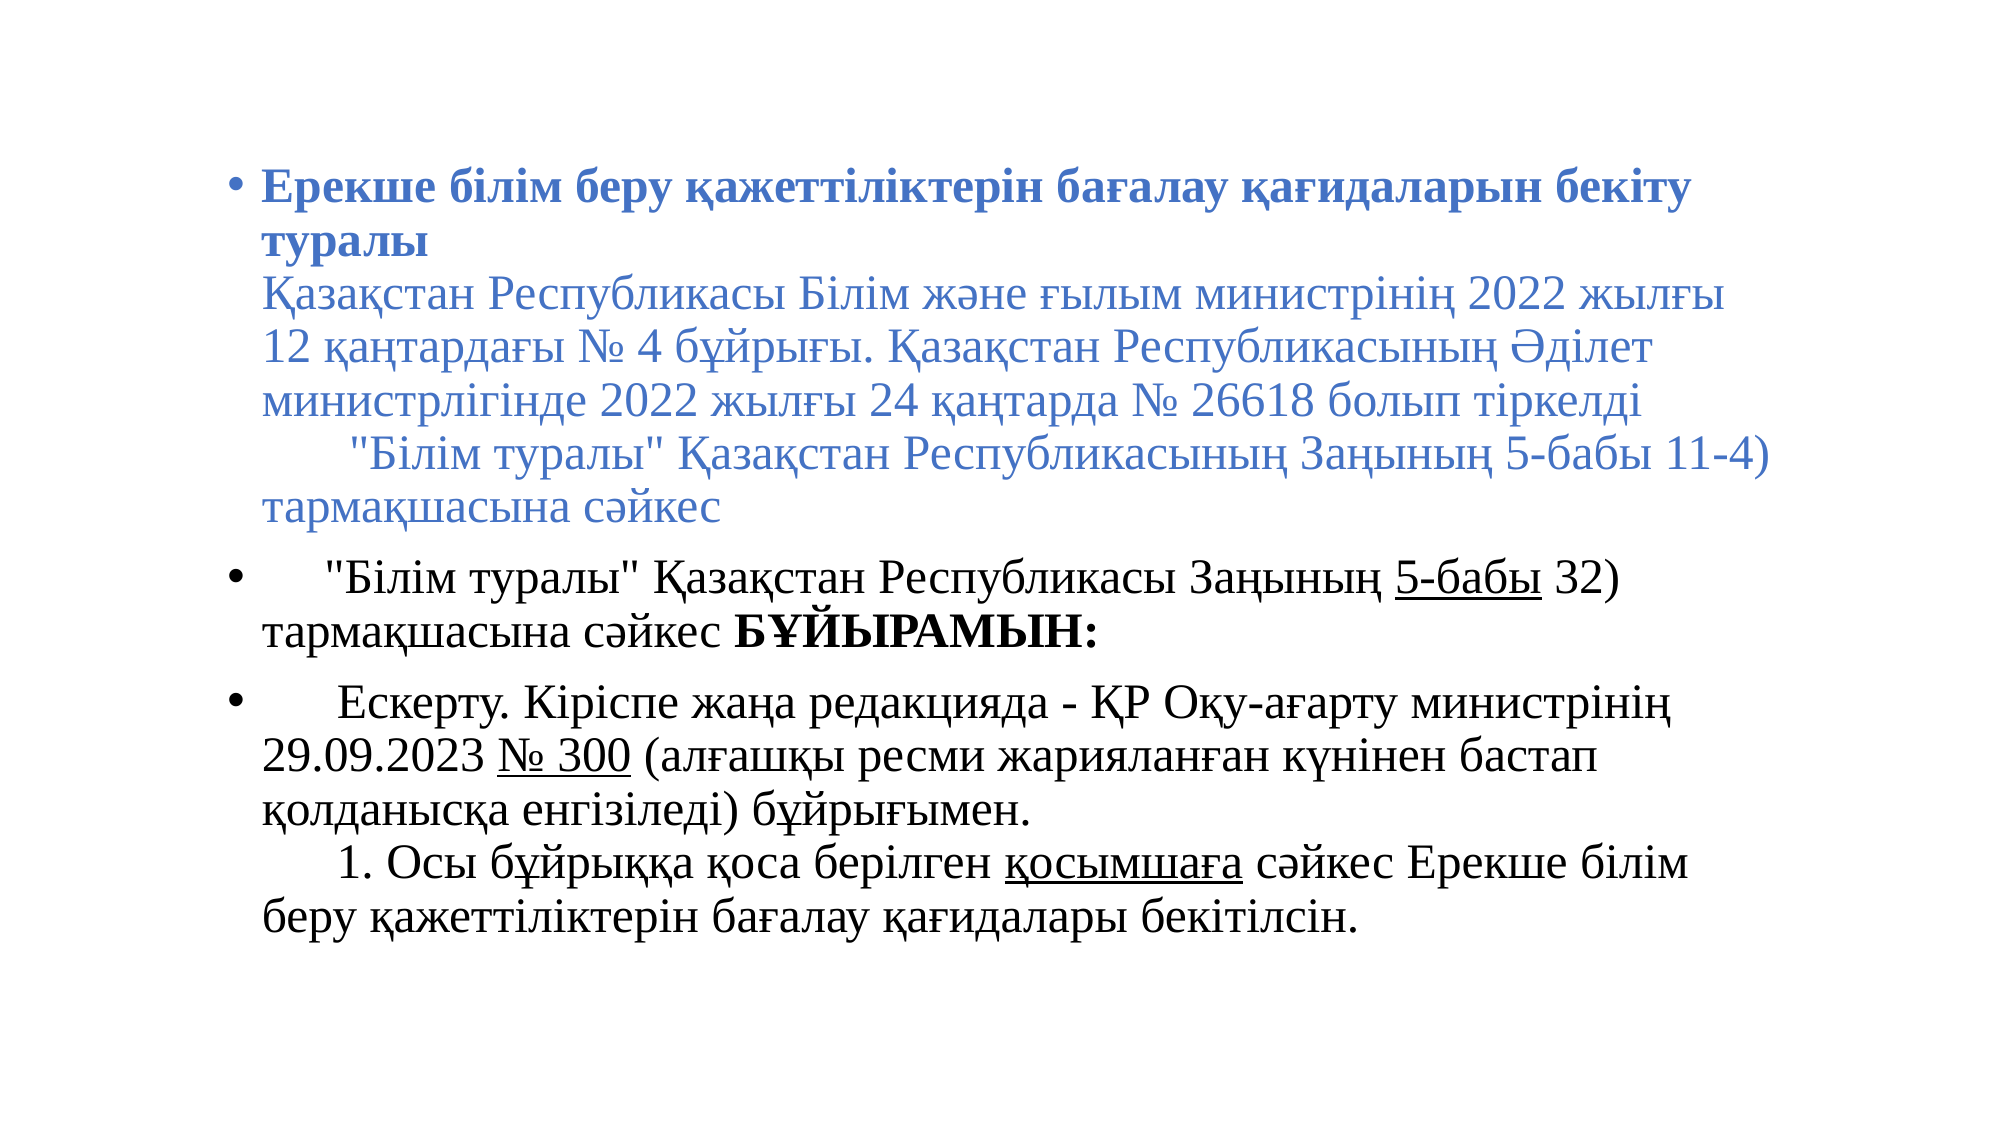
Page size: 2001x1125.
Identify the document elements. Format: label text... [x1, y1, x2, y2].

list Ерекше білім беру қажеттіліктерін бағалау қағидаларын бекіту туралы Қазақстан Республикасы Білім және ғылым министрінің 2022 жылғы 12 қаңтардағы № 4 бұйрығы. Қазақстан Республикасының Әділет министрлігінде 2022 жылғы 24 қаңтарда № 26618 болып тіркелді "Білім туралы" Қазақстан Республикасының Заңының 5-бабы 11-4) тармақшасына сәйкес "Білім туралы" Қазақстан Республикасы Заңының 5-бабы 32) тармақшасына сәйкес БҰЙЫРАМЫН: Ескерту. Кіріспе жаңа редакцияда - ҚР Оқу-ағарту министрінің 29.09.2023 № 300 (алғашқы ресми жарияланған күнінен бастап қолданысқа енгізіледі) бұйрығымен. 1. Осы бұйрыққа қоса берілген қосымшаға сәйкес Ерекше білім беру қажеттіліктерін бағалау қағидалары бекітілсін. [212, 152, 1788, 964]
